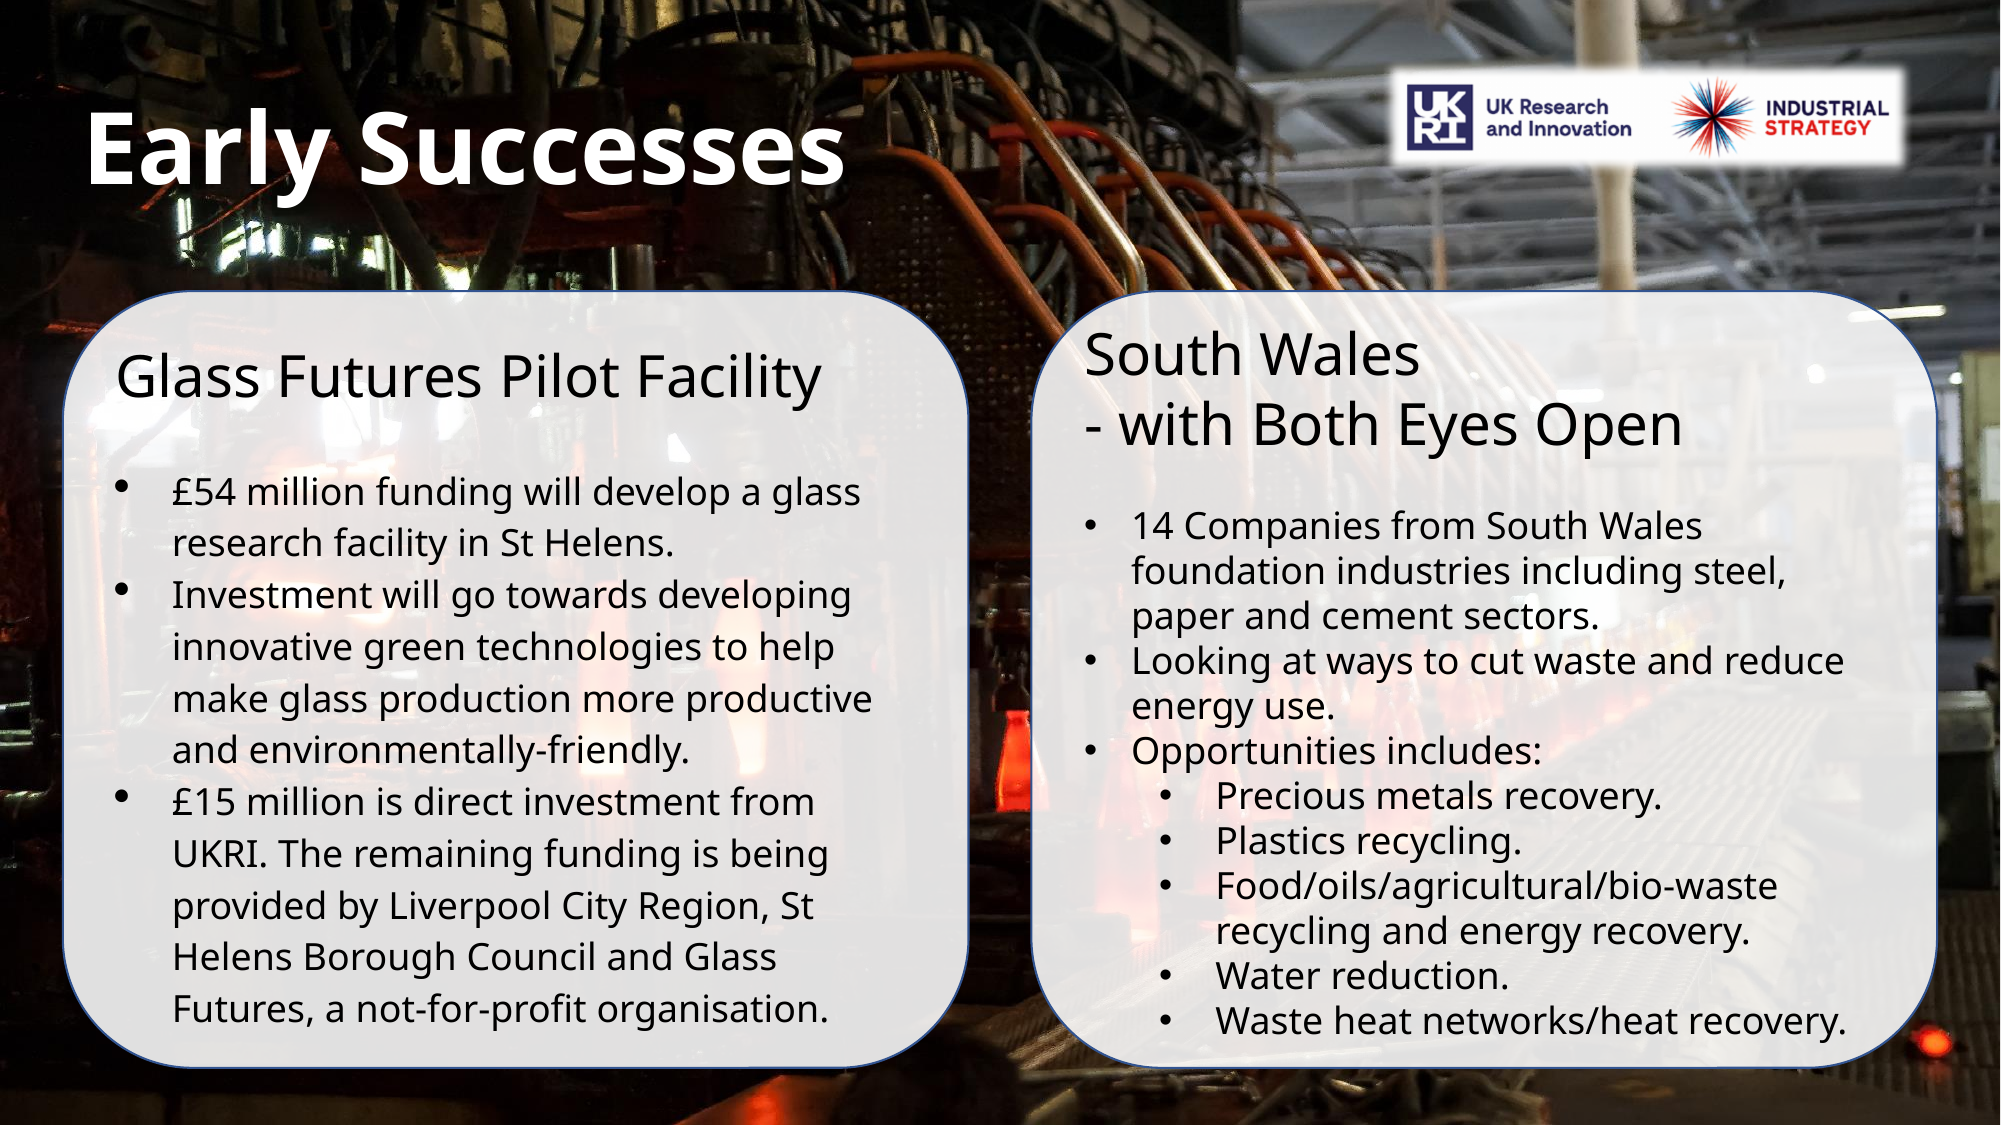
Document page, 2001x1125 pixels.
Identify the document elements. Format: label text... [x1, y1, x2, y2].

text_box South Wales - with Both Eyes Open 14 Companies from South Wales foundation industries including steel, paper and cement sectors. Looking at ways to cut waste and reduce energy use. Opportunities includes: Precious metals recovery. Plastics recycling. Food/oils/agricultural/bio-waste recycling and energy recovery. Water reduction. Waste heat networks/heat recovery. [1030, 290, 1939, 1069]
text_box Early Successes [67, 77, 864, 213]
text_box Glass Futures Pilot Facility £54 million funding will develop a glass research facility in St Helens. Investment will go towards developing innovative green technologies to help make glass production more productive and environmentally-friendly. £15 million is direct investment from UKRI. The remaining funding is being provided by Liverpool City Region, St Helens Borough Council and Glass Futures, a not-for-profit organisation. [61, 290, 970, 1069]
picture [0, 0, 2001, 1125]
